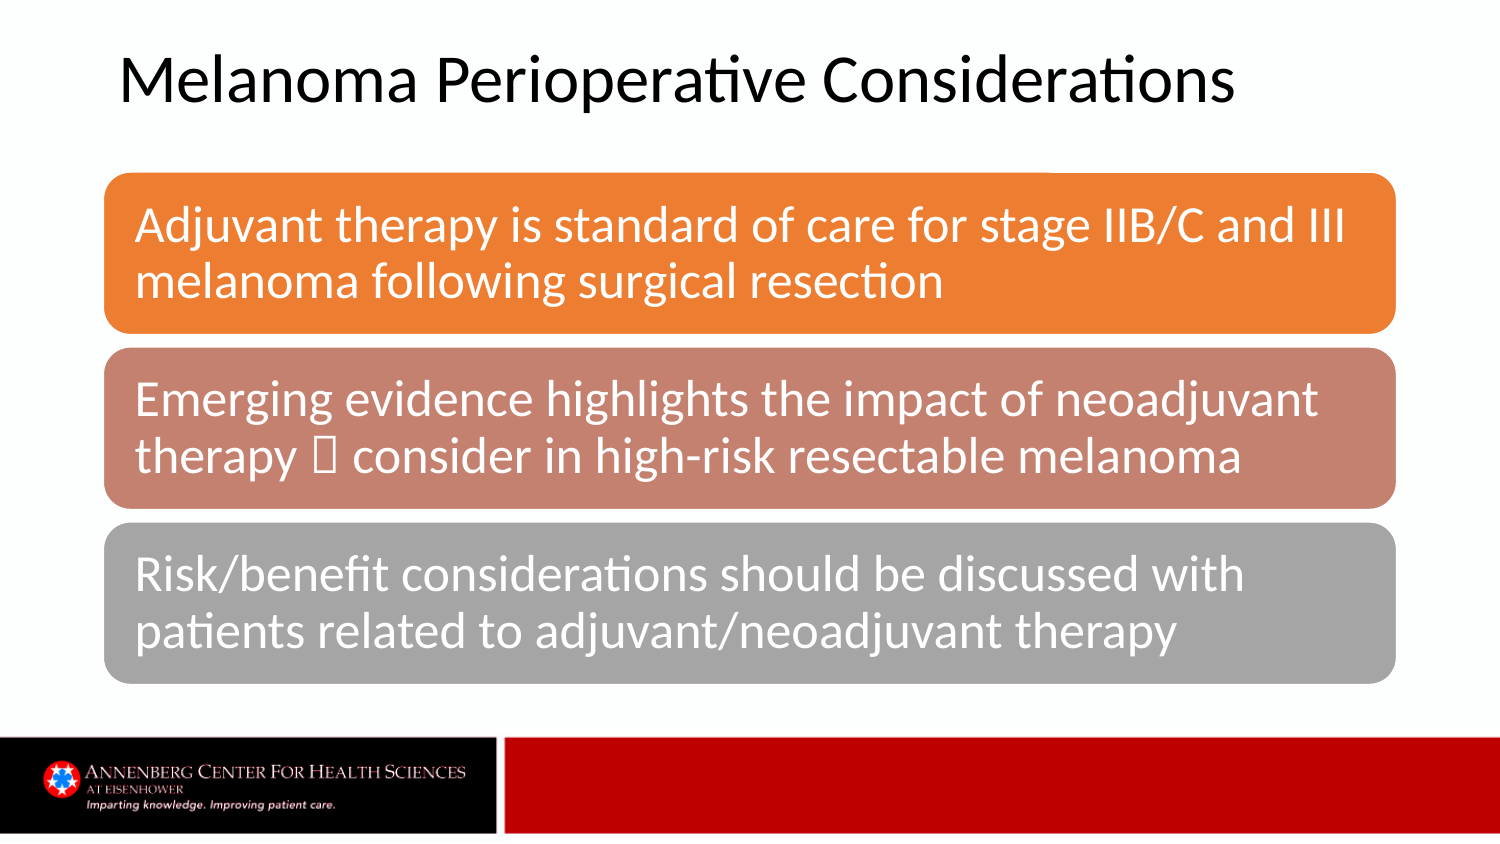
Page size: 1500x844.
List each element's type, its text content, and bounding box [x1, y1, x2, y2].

title Melanoma Perioperative Considerations [103, 0, 1397, 163]
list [103, 166, 1397, 691]
picture [0, 0, 1500, 844]
